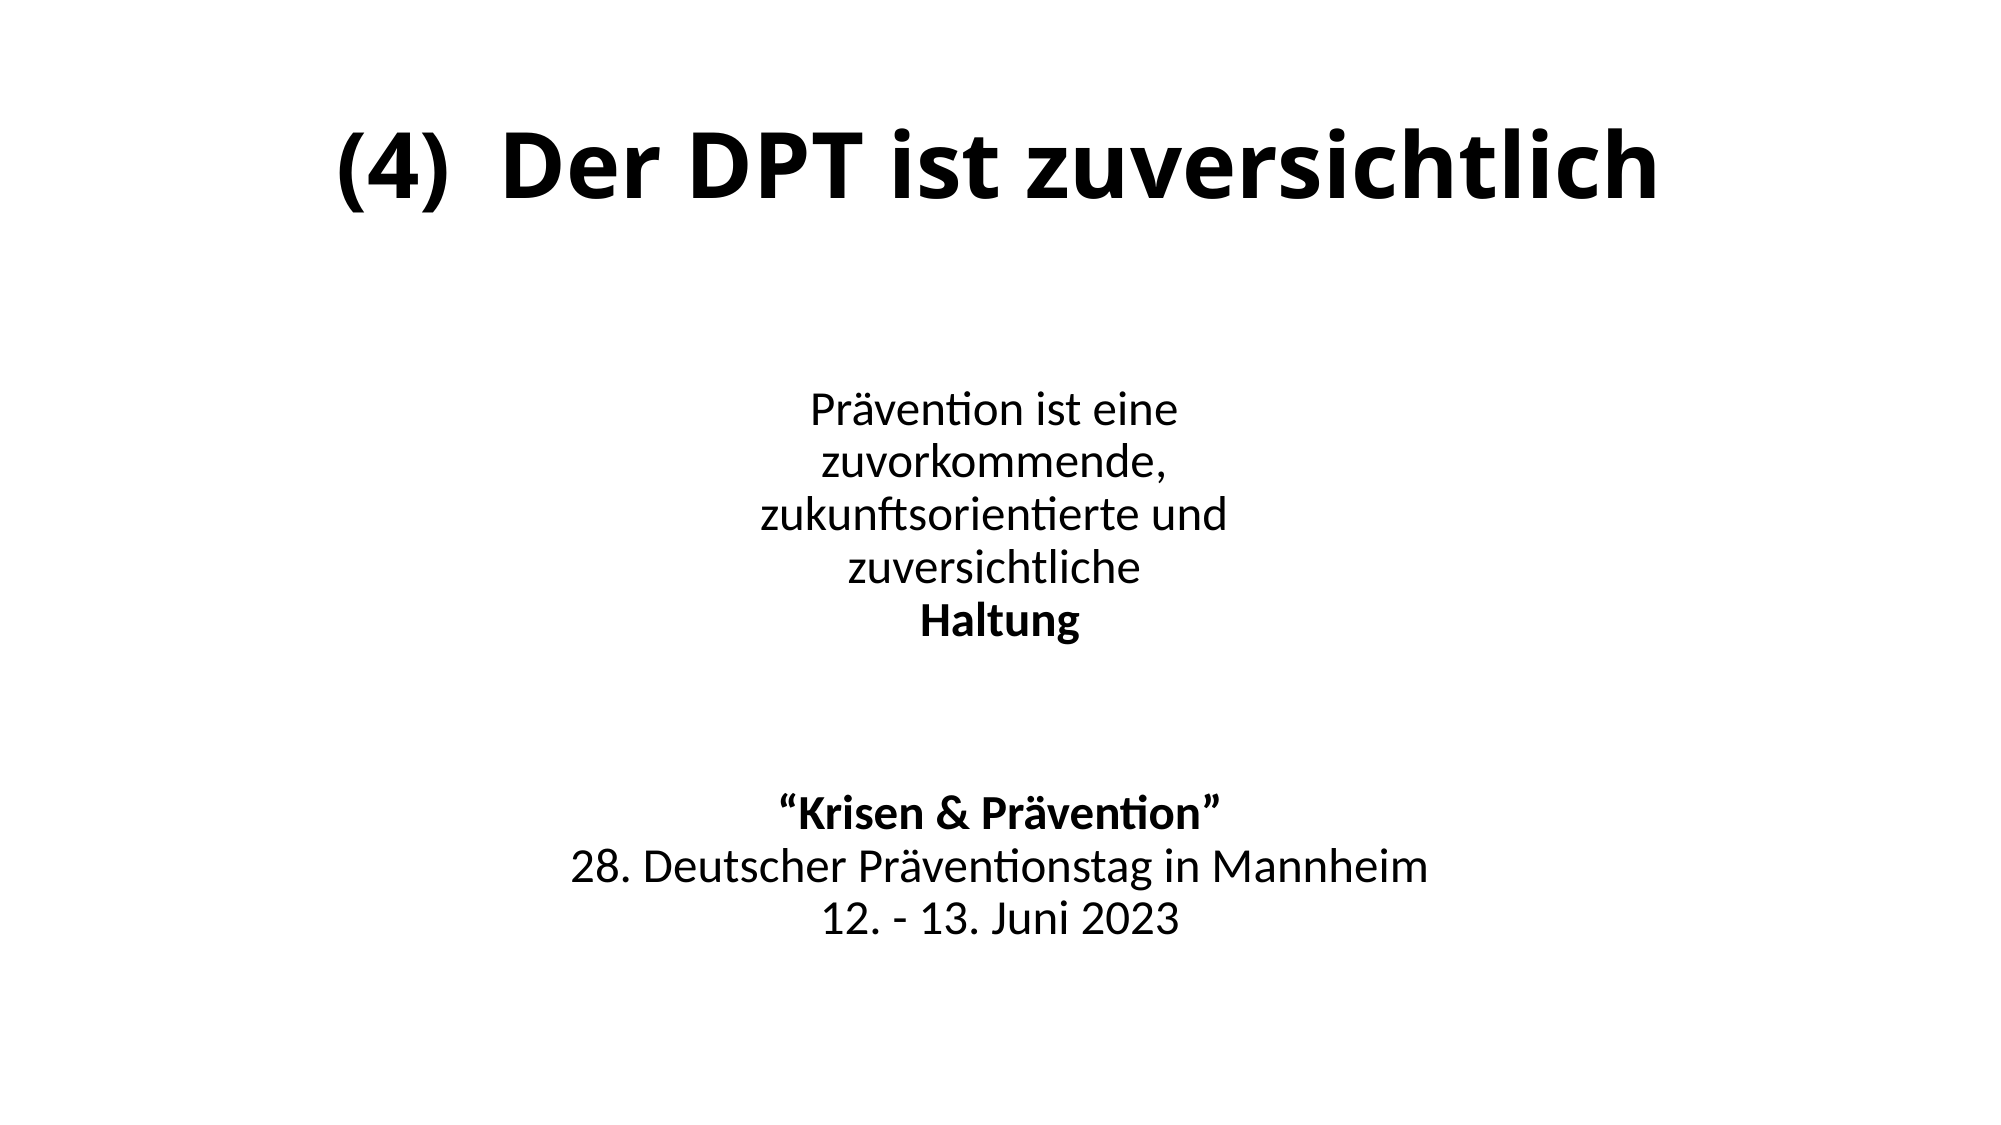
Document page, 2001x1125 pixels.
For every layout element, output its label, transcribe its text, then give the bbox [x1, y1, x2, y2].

title (4) Der DPT ist zuversichtlich [137, 59, 1863, 278]
list Prävention ist eine zuvorkommende, zukunftsorientierte und zuversichtliche Haltung “Krisen & Prävention” 28. Deutscher Präventionstag in Mannheim 12. - 13. Juni 2023 [137, 299, 1863, 1014]
